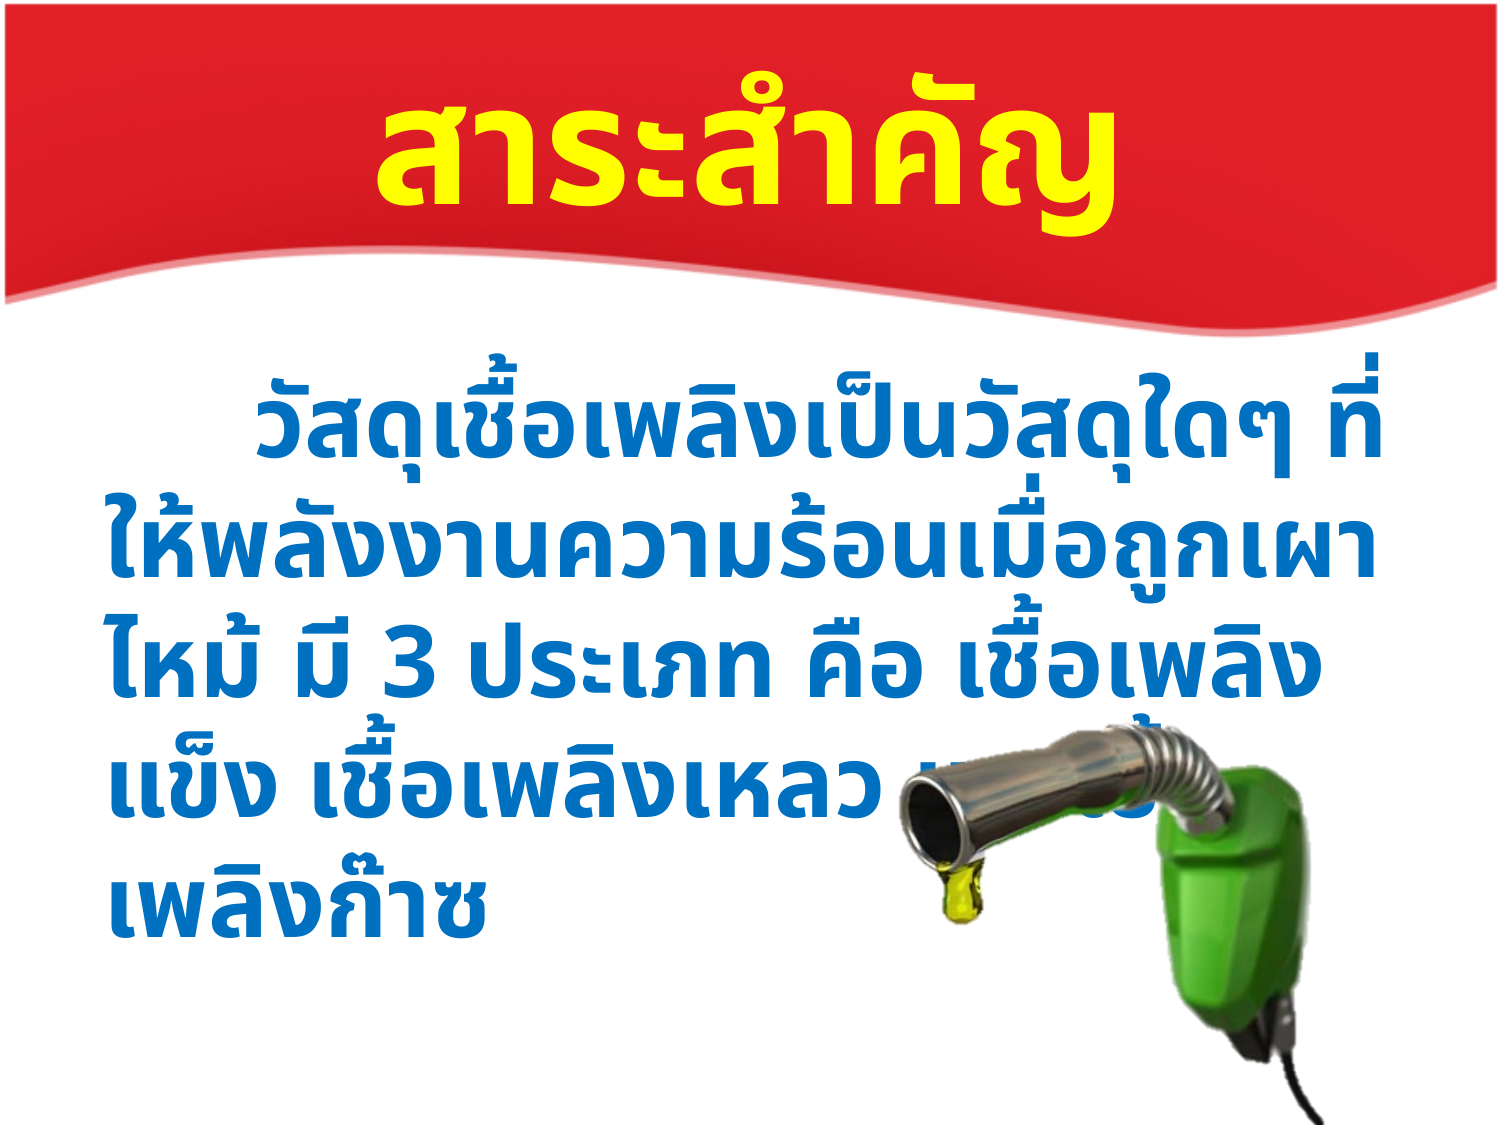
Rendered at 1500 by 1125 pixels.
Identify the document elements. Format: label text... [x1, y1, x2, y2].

text_box วัสดุเชื้อเพลิงเป็นวัสดุใดๆ ที่ให้พลังงานความร้อนเมื่อถูกเผาไหม้ มี 3 ประเภท คือ เชื้อเพลิงแข็ง เชื้อเพลิงเหลว และเชื้อเพลิงก๊าซ [88, 349, 1412, 965]
text_box สาระสำคัญ [0, 30, 1500, 246]
picture [0, 0, 1500, 30]
picture [0, 246, 1500, 1125]
